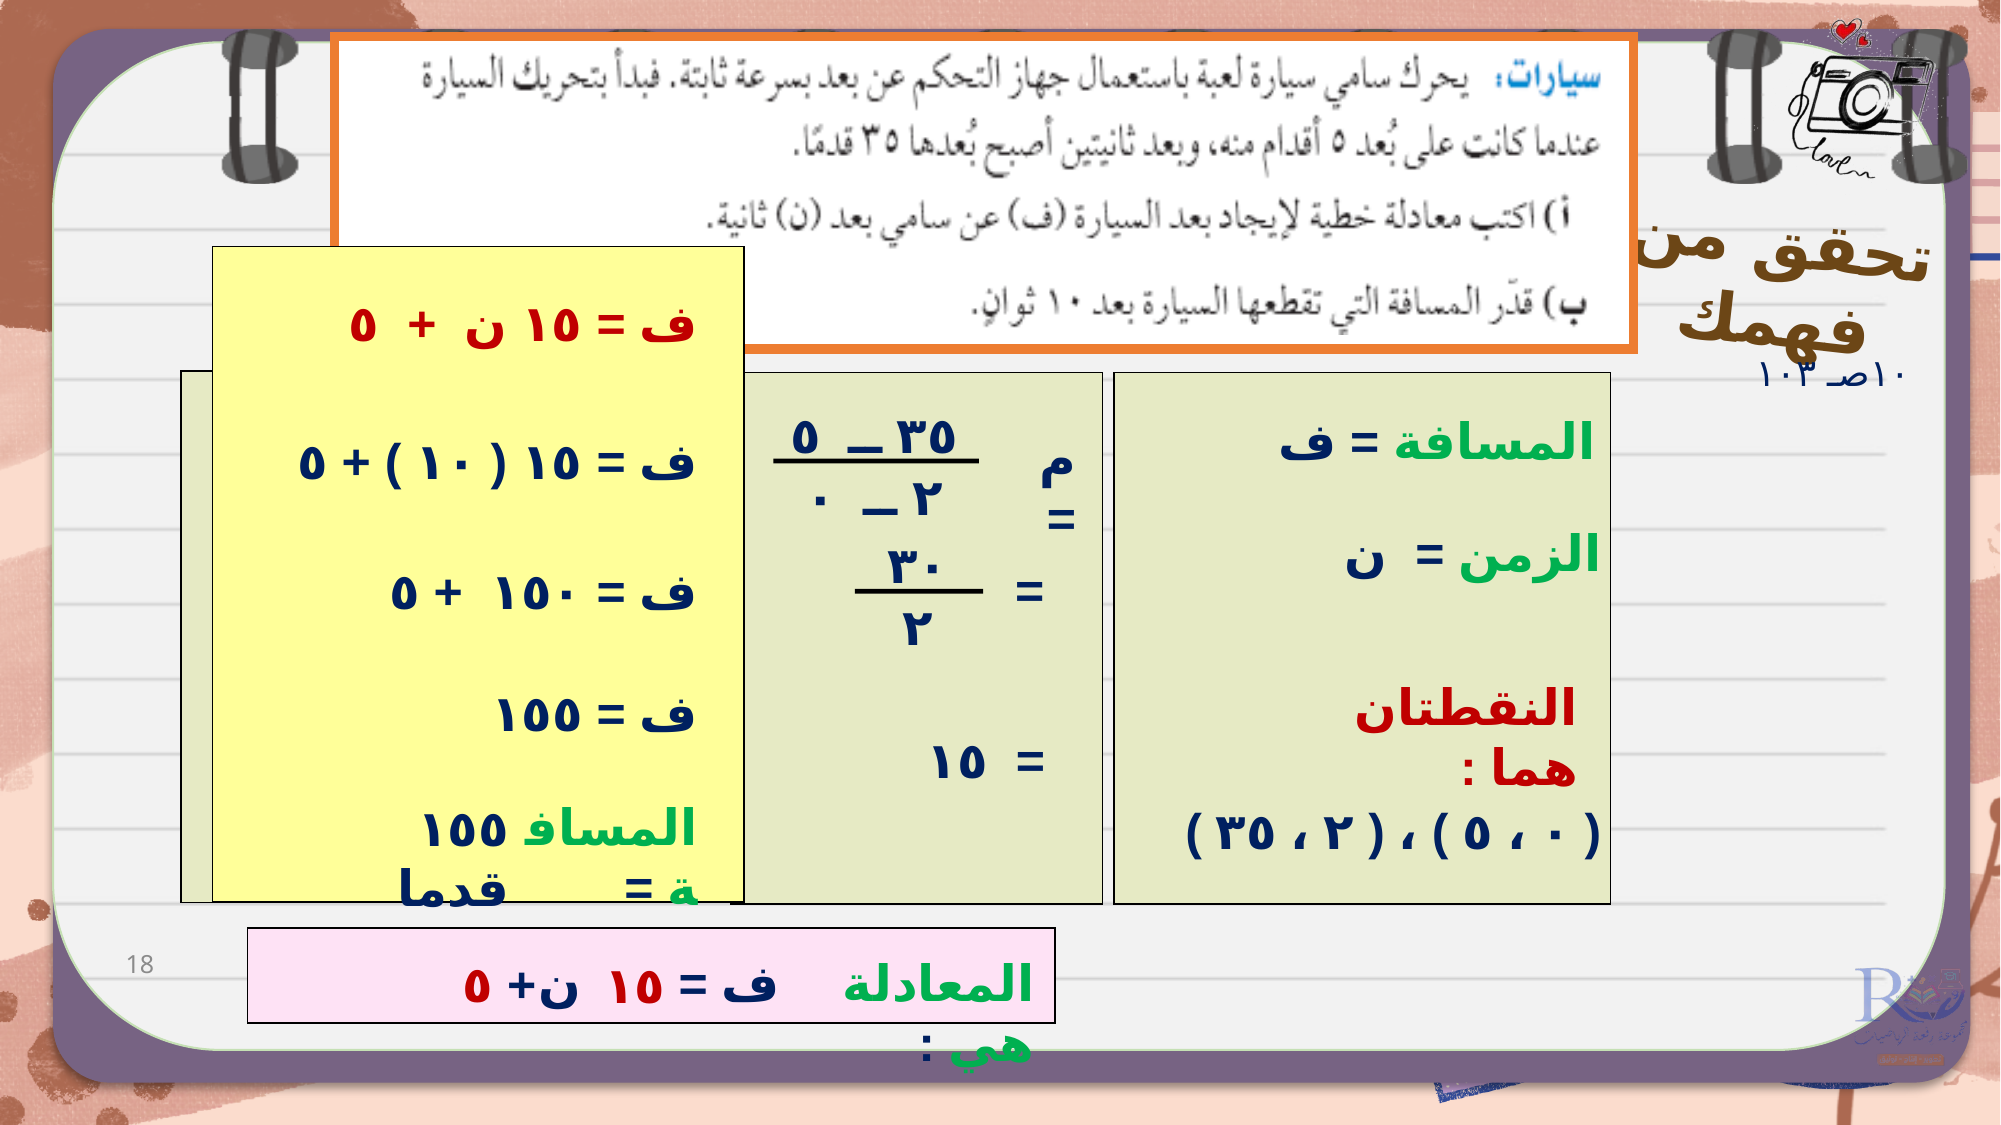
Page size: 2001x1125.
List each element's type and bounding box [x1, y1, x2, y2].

text_box [832, 526, 1003, 663]
text_box [71, 27, 1016, 42]
text_box [53, 42, 2000, 1097]
picture [0, 0, 2001, 1125]
text_box [1172, 36, 1634, 42]
text_box [738, 396, 1010, 533]
text_box [334, 36, 1016, 42]
